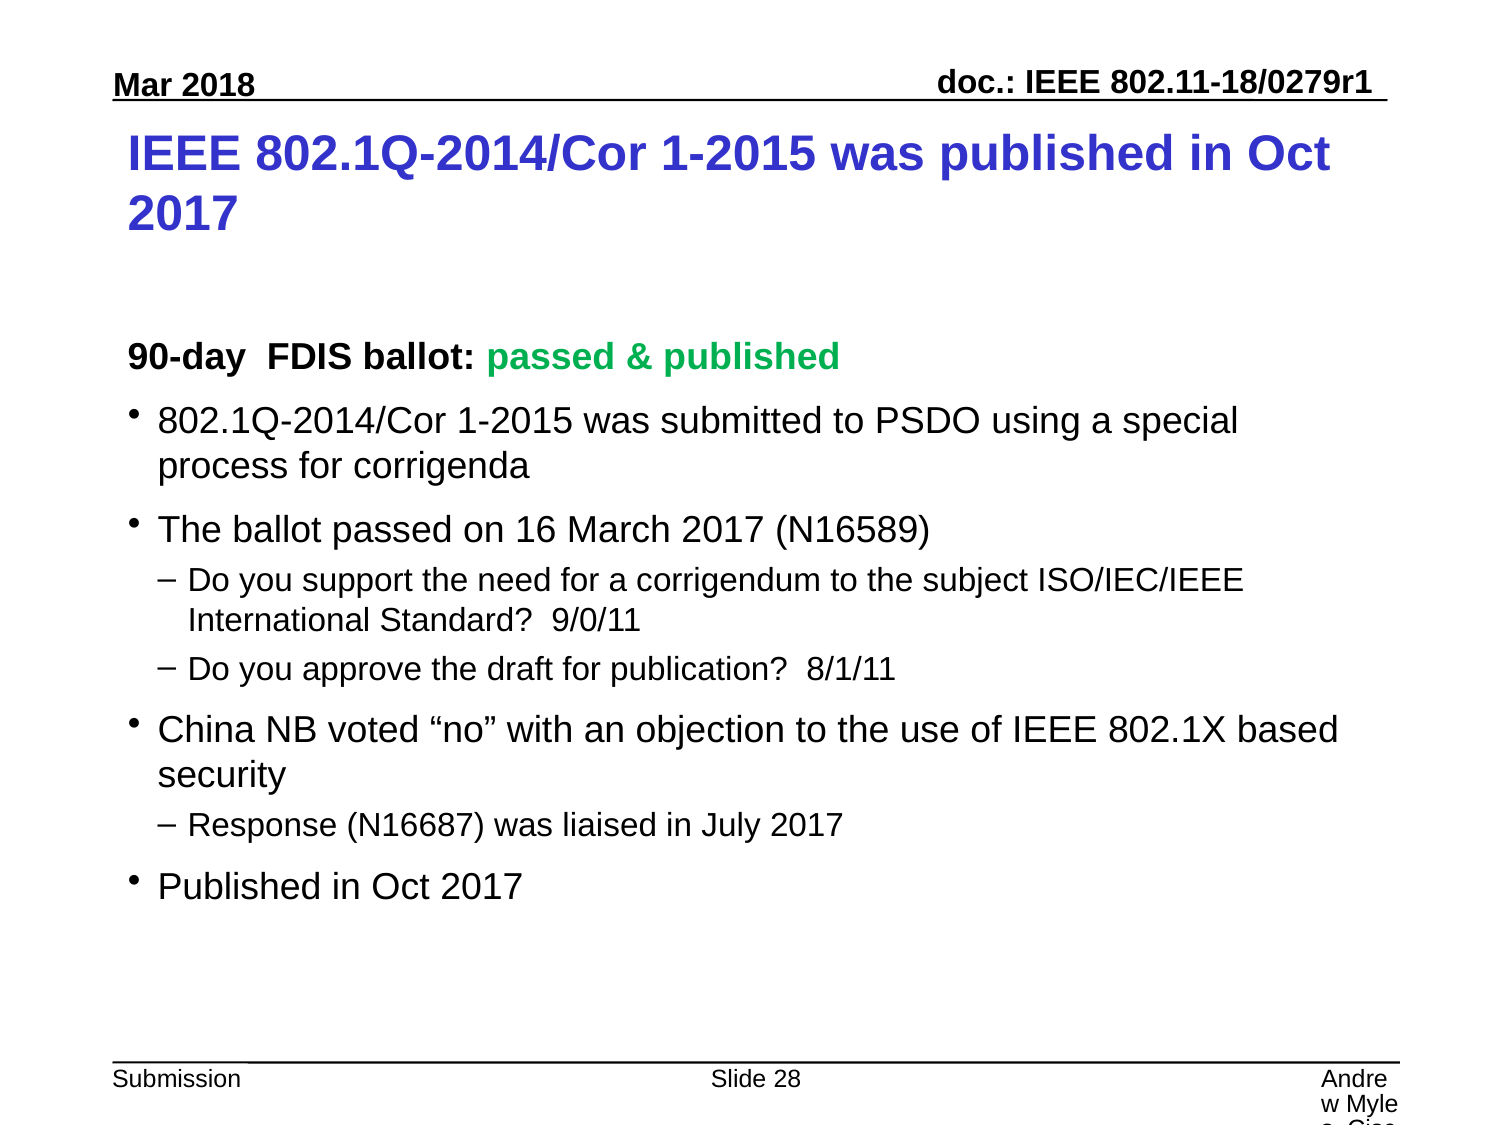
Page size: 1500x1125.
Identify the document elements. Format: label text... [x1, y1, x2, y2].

title IEEE 802.1Q-2014/Cor 1-2015 was published in Oct 2017 [112, 112, 1388, 288]
footer Andrew Myles, Cisco [1320, 1061, 1402, 1093]
list 90-day FDIS ballot: passed & published 802.1Q-2014/Cor 1-2015 was submitted to PSDO using a special process for corrigenda The ballot passed on 16 March 2017 (N16589) Do you support the need for a corrigendum to the subject ISO/IEC/IEEE International Standard? 9/0/11 Do you approve the draft for publication? 8/1/11 China NB voted “no” with an objection to the use of IEEE 802.1X based security Response (N16687) was liaised in July 2017 Published in Oct 2017 [112, 324, 1388, 1000]
slide_number Slide 28 [709, 1061, 803, 1093]
